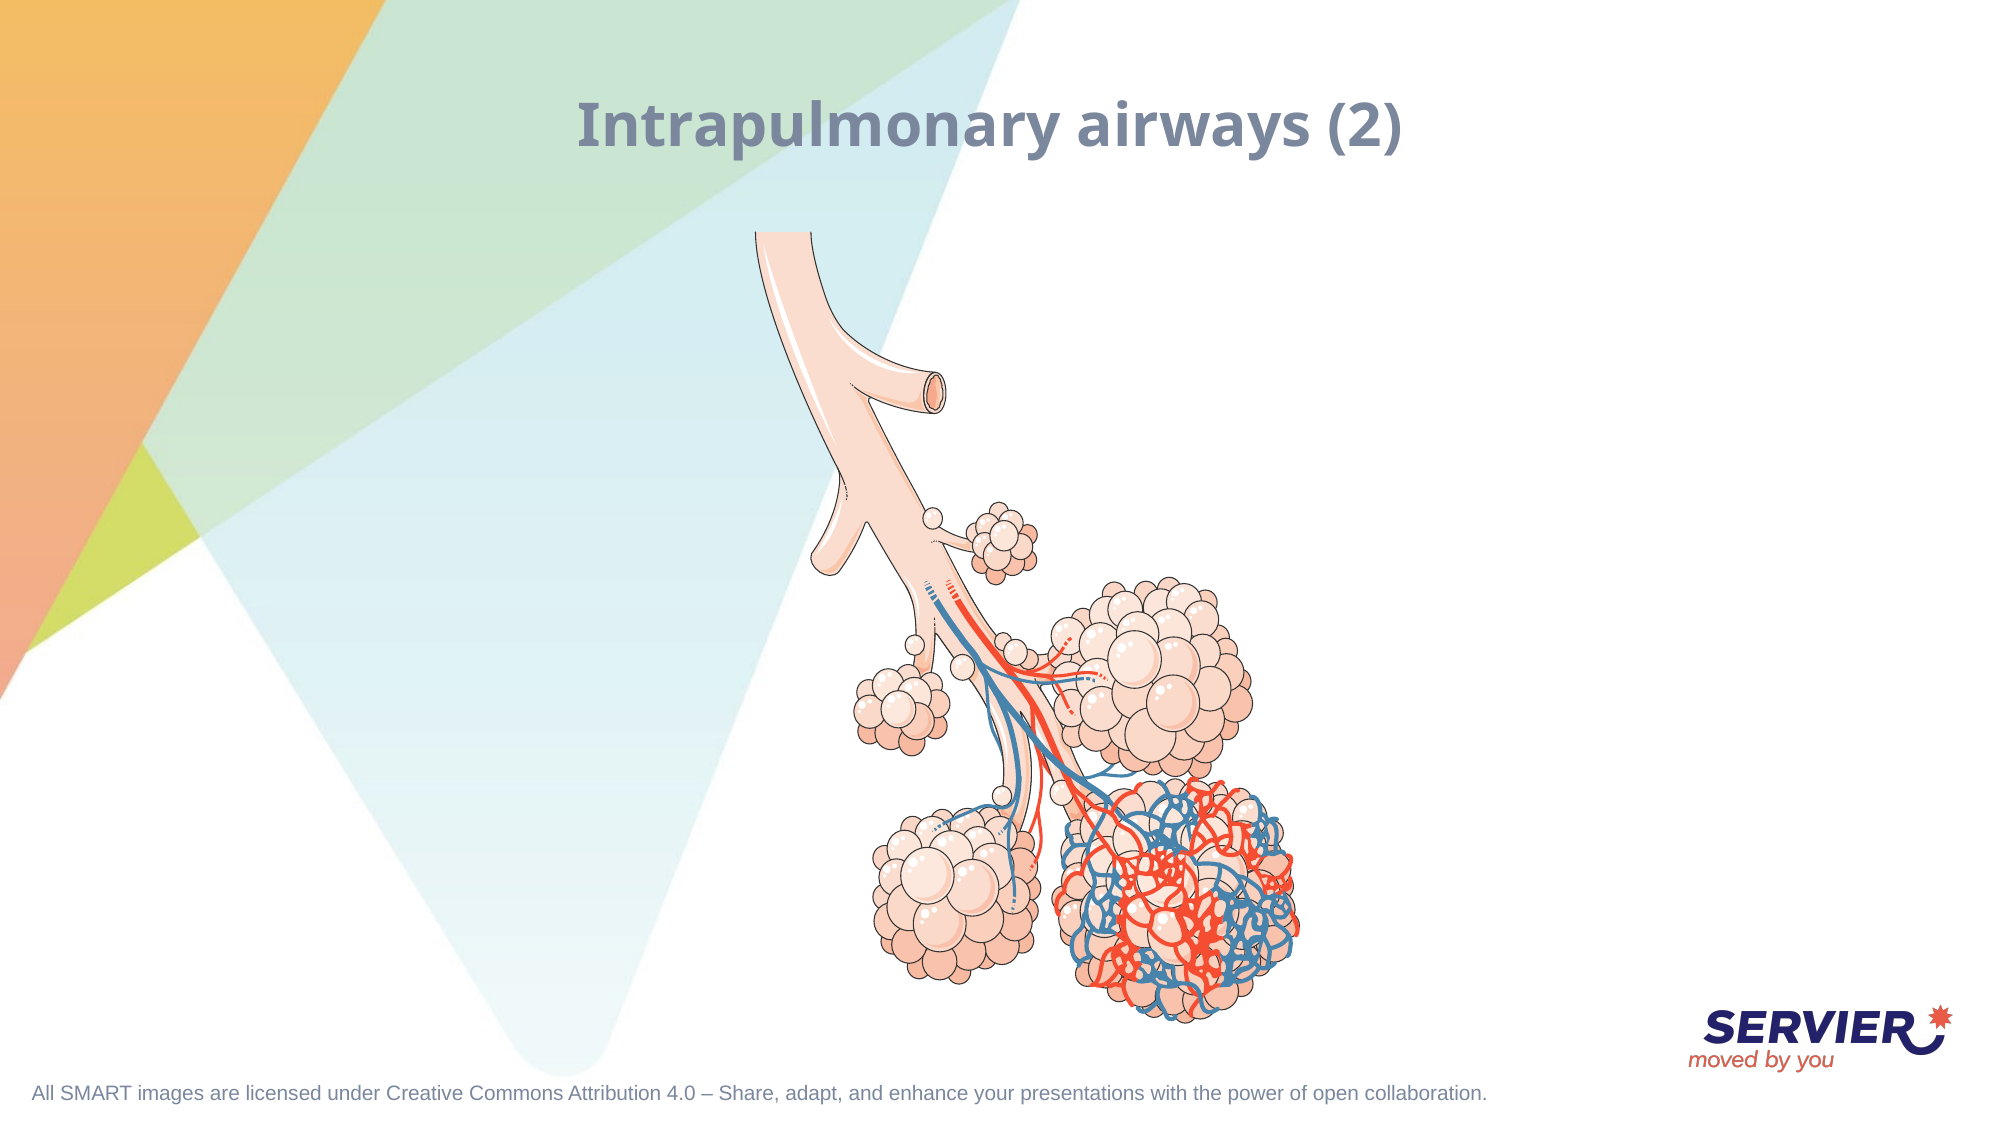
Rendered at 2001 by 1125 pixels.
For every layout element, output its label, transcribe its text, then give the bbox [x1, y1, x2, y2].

picture [0, 0, 2001, 1125]
title Intrapulmonary airways (2) [55, 12, 1927, 232]
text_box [755, 231, 1302, 1024]
